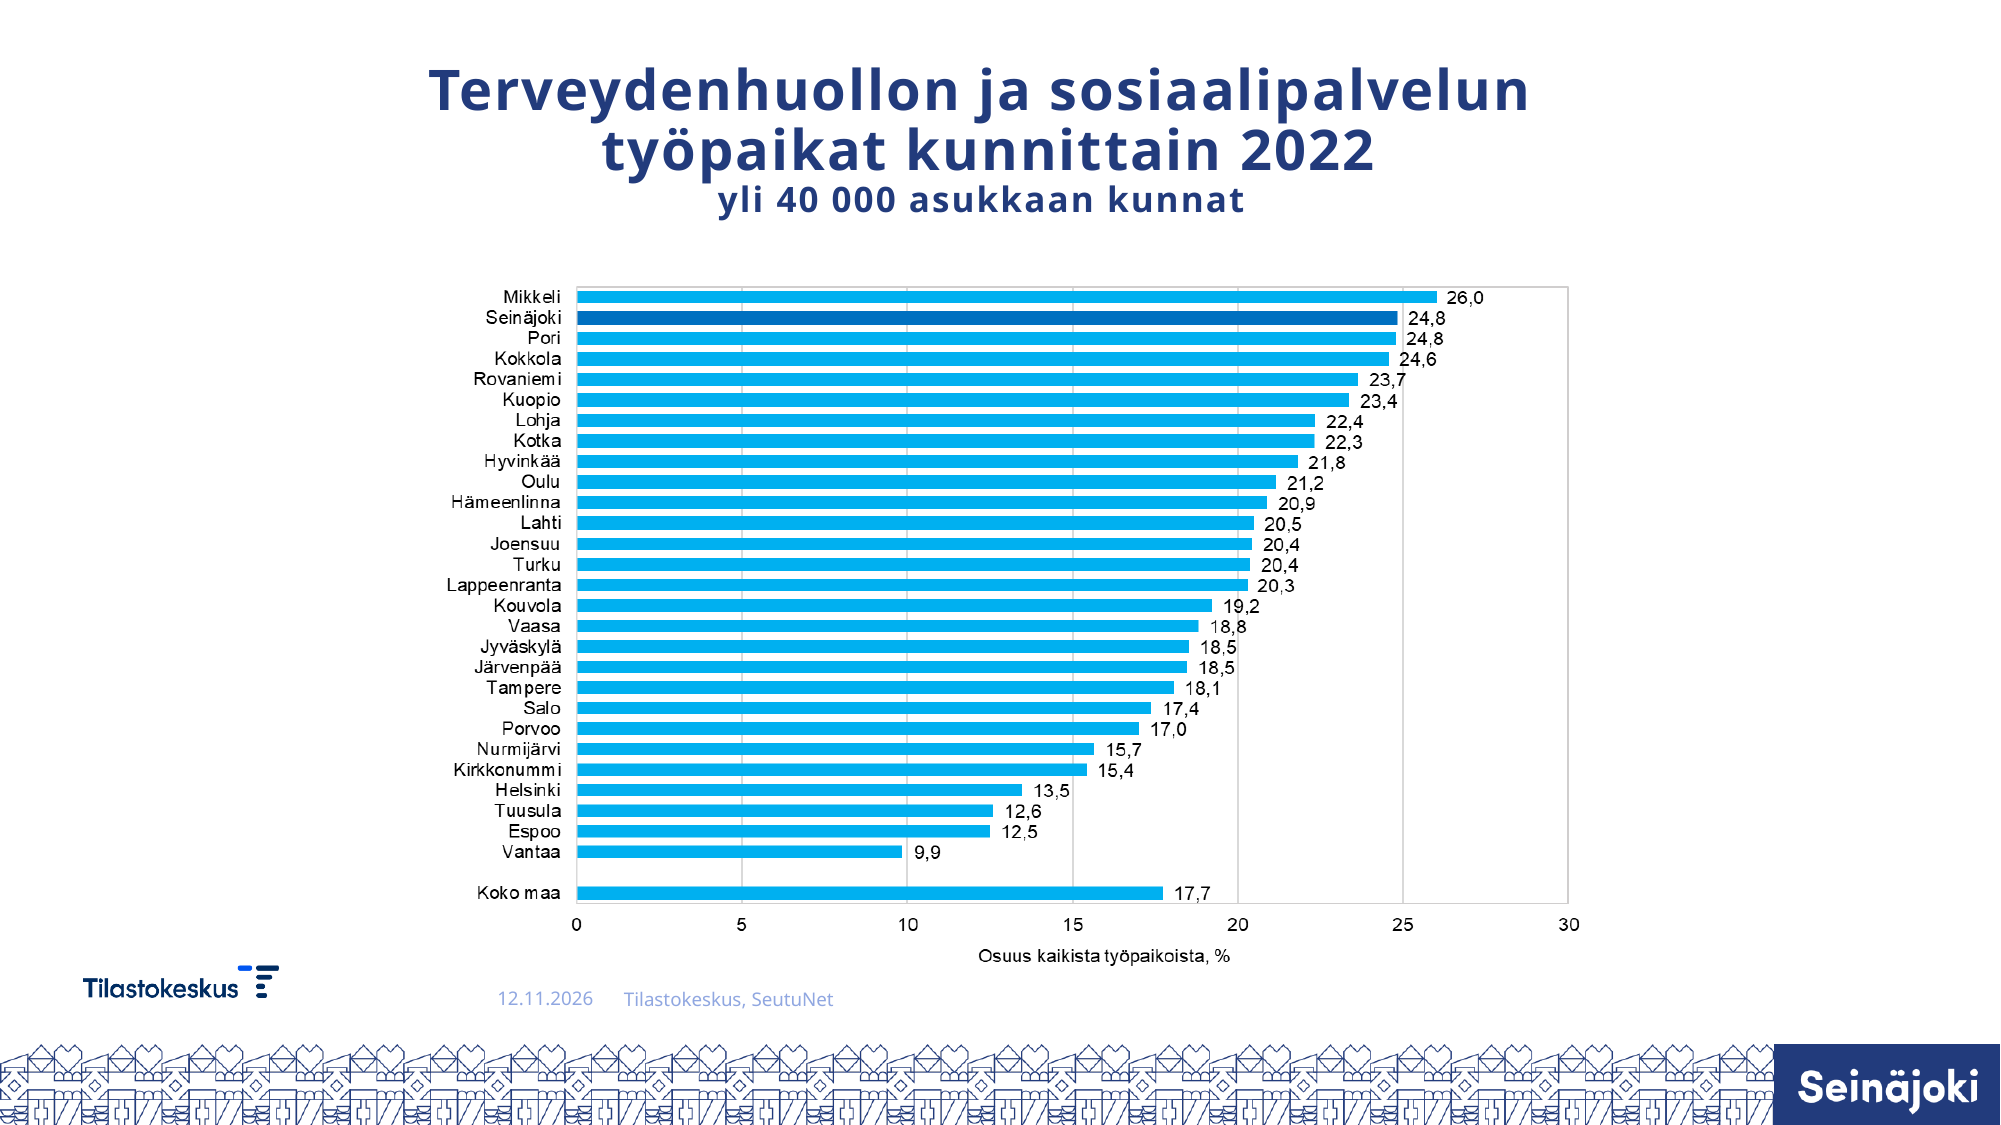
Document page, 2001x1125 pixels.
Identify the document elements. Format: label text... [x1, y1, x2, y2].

title Terveydenhuollon ja sosiaalipalvelun työpaikat kunnittain 2022 yli 40 000 asukkaan kunnat [238, 53, 1725, 229]
picture [76, 948, 290, 1014]
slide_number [482, 969, 608, 1030]
picture [379, 244, 1621, 969]
footer Tilastokeskus, SeutuNet [608, 969, 909, 1030]
